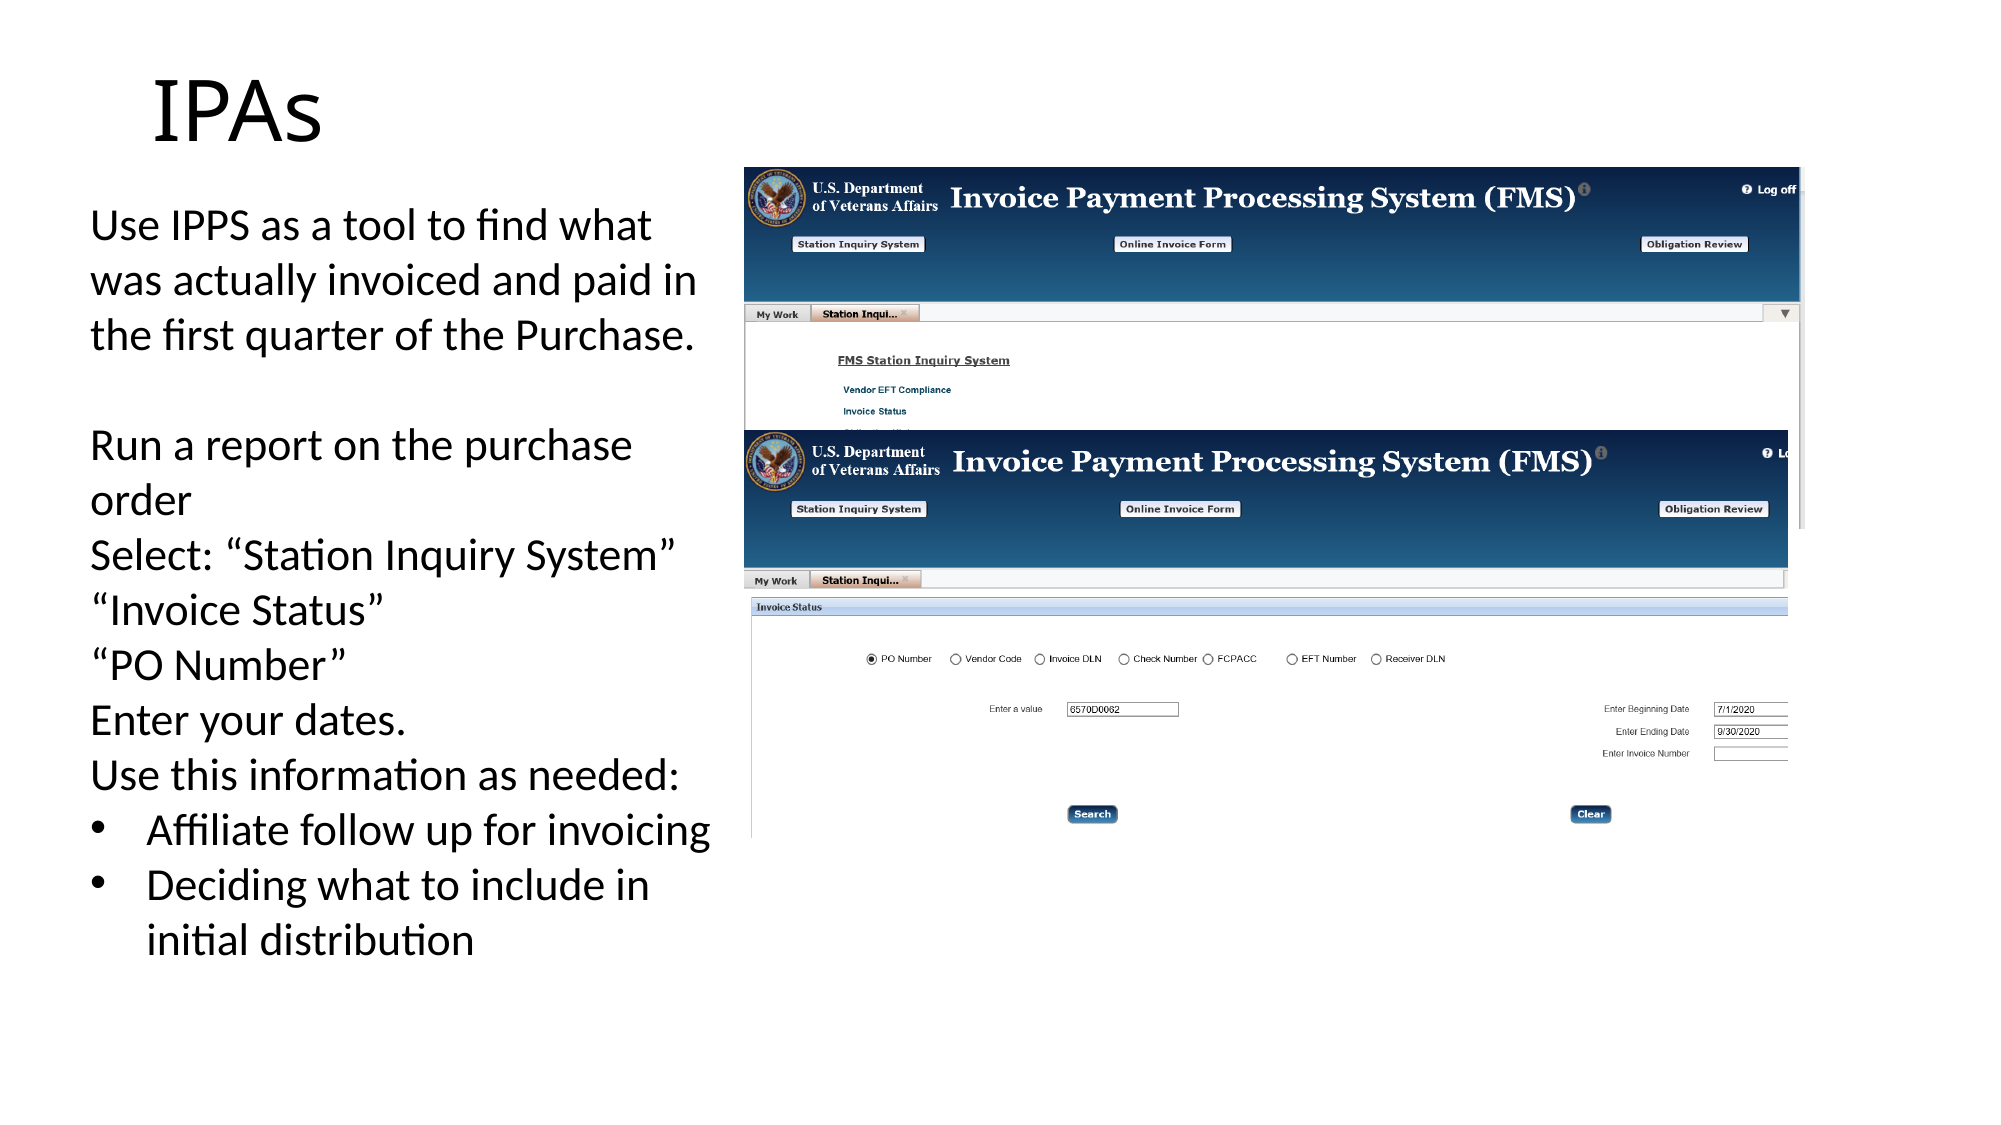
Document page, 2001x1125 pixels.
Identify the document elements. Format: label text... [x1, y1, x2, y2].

picture [744, 166, 1805, 838]
title IPAs [137, 59, 495, 168]
text_box Use IPPS as a tool to find what was actually invoiced and paid in the first quarter of the Purchase. Run a report on the purchase order Select: “Station Inquiry System” “Invoice Status” “PO Number” Enter your dates. Use this information as needed: Affiliate follow up for invoicing Deciding what to include in initial distribution [75, 187, 727, 1017]
